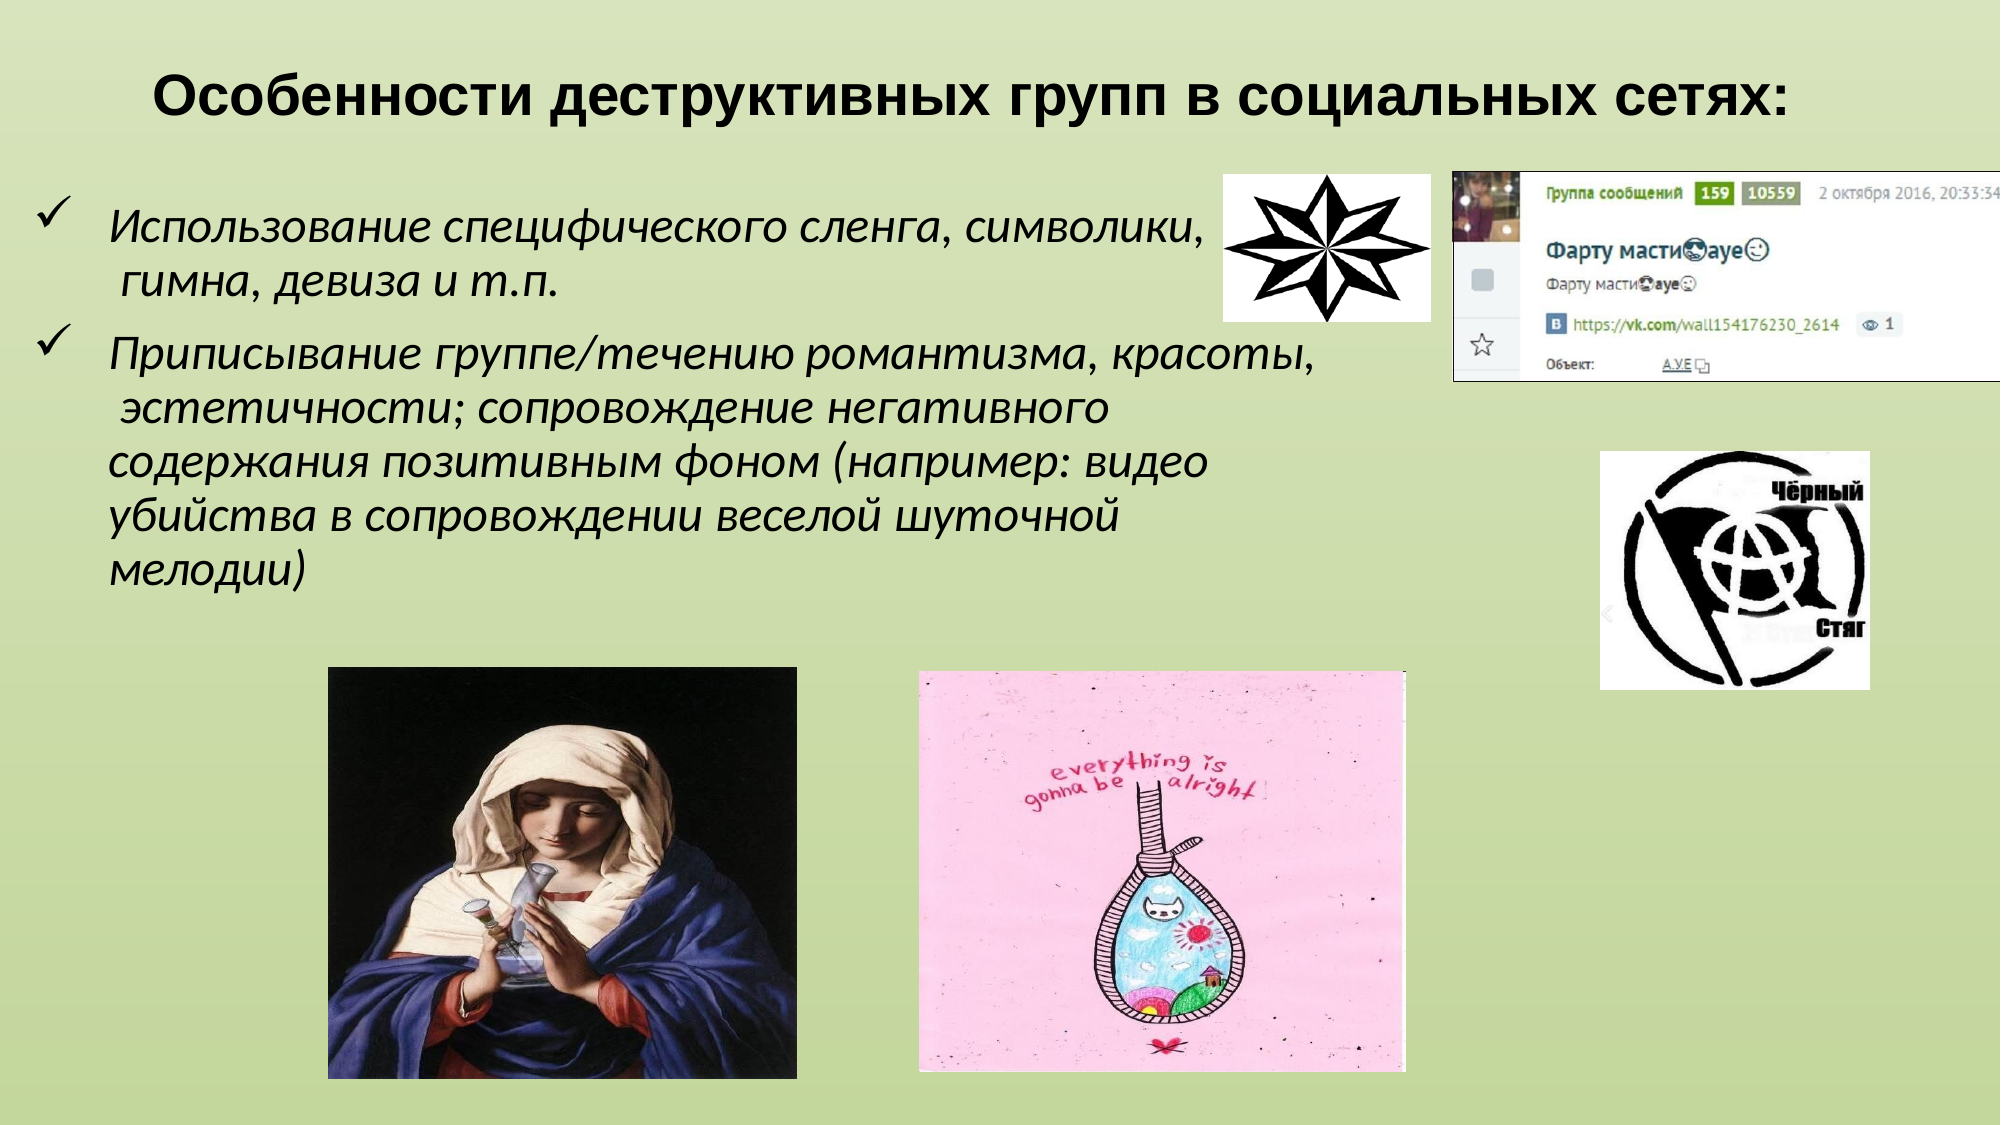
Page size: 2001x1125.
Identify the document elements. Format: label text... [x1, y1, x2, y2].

text_box Использование специфического сленга, символики, гимна, девиза и т.п. Приписывание группе/течению романтизма, красоты, эстетичности; сопровождение негативного содержания позитивным фоном (например: видео убийства в сопровождении веселой шуточной мелодии) [31, 189, 1324, 597]
picture [327, 666, 798, 1079]
picture [1223, 174, 1431, 322]
title Особенности деструктивных групп в социальных сетях: [150, 55, 1803, 245]
picture [1600, 451, 1870, 691]
picture [919, 671, 1407, 1072]
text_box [1452, 170, 2000, 382]
